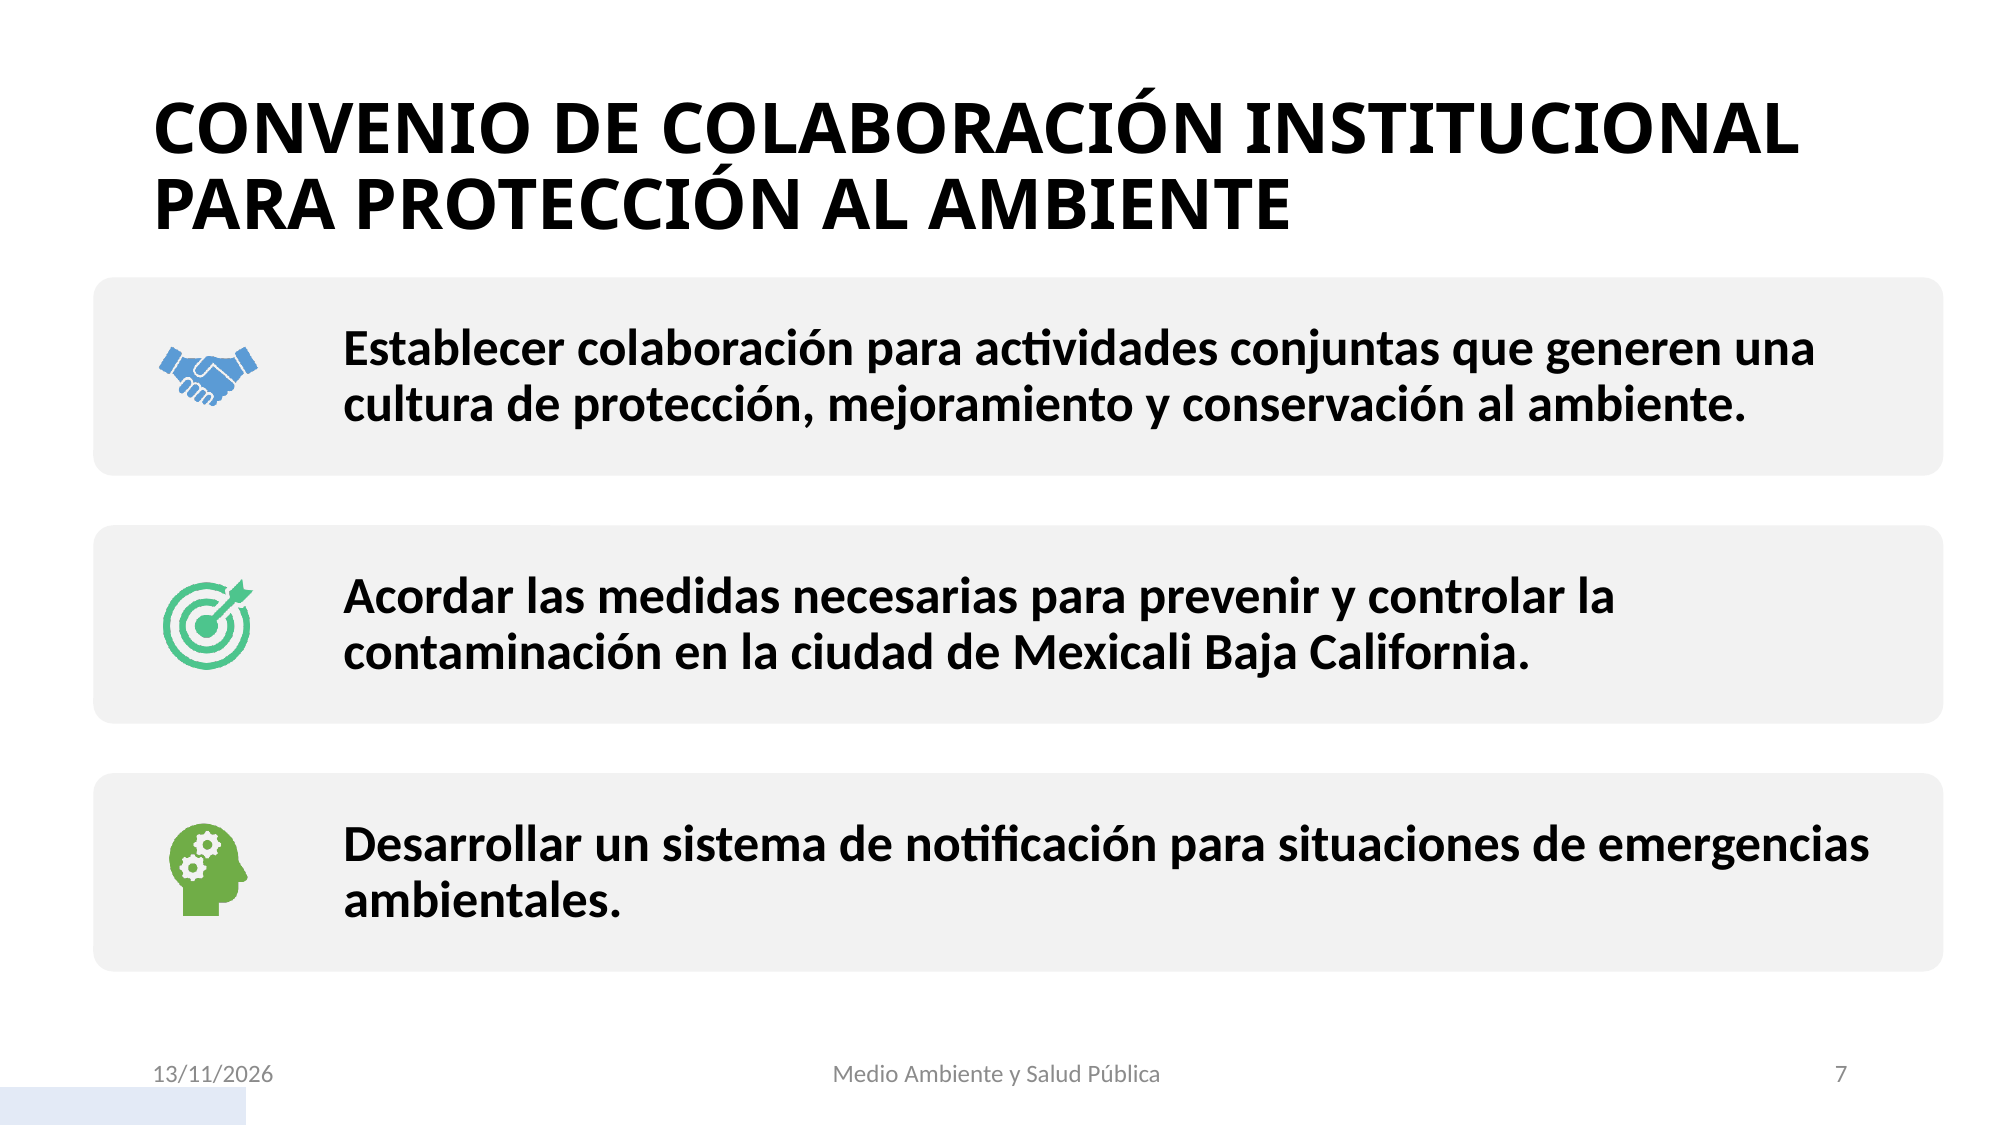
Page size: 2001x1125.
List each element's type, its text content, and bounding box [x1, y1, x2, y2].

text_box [93, 277, 1944, 972]
title CONVENIO DE COLABORACIÓN INSTITUCIONAL PARA PROTECCIÓN AL AMBIENTE [137, 59, 1863, 277]
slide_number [137, 1042, 588, 1103]
footer Medio Ambiente y Salud Pública [662, 1042, 1338, 1103]
slide_number 7 [1412, 1042, 1863, 1103]
